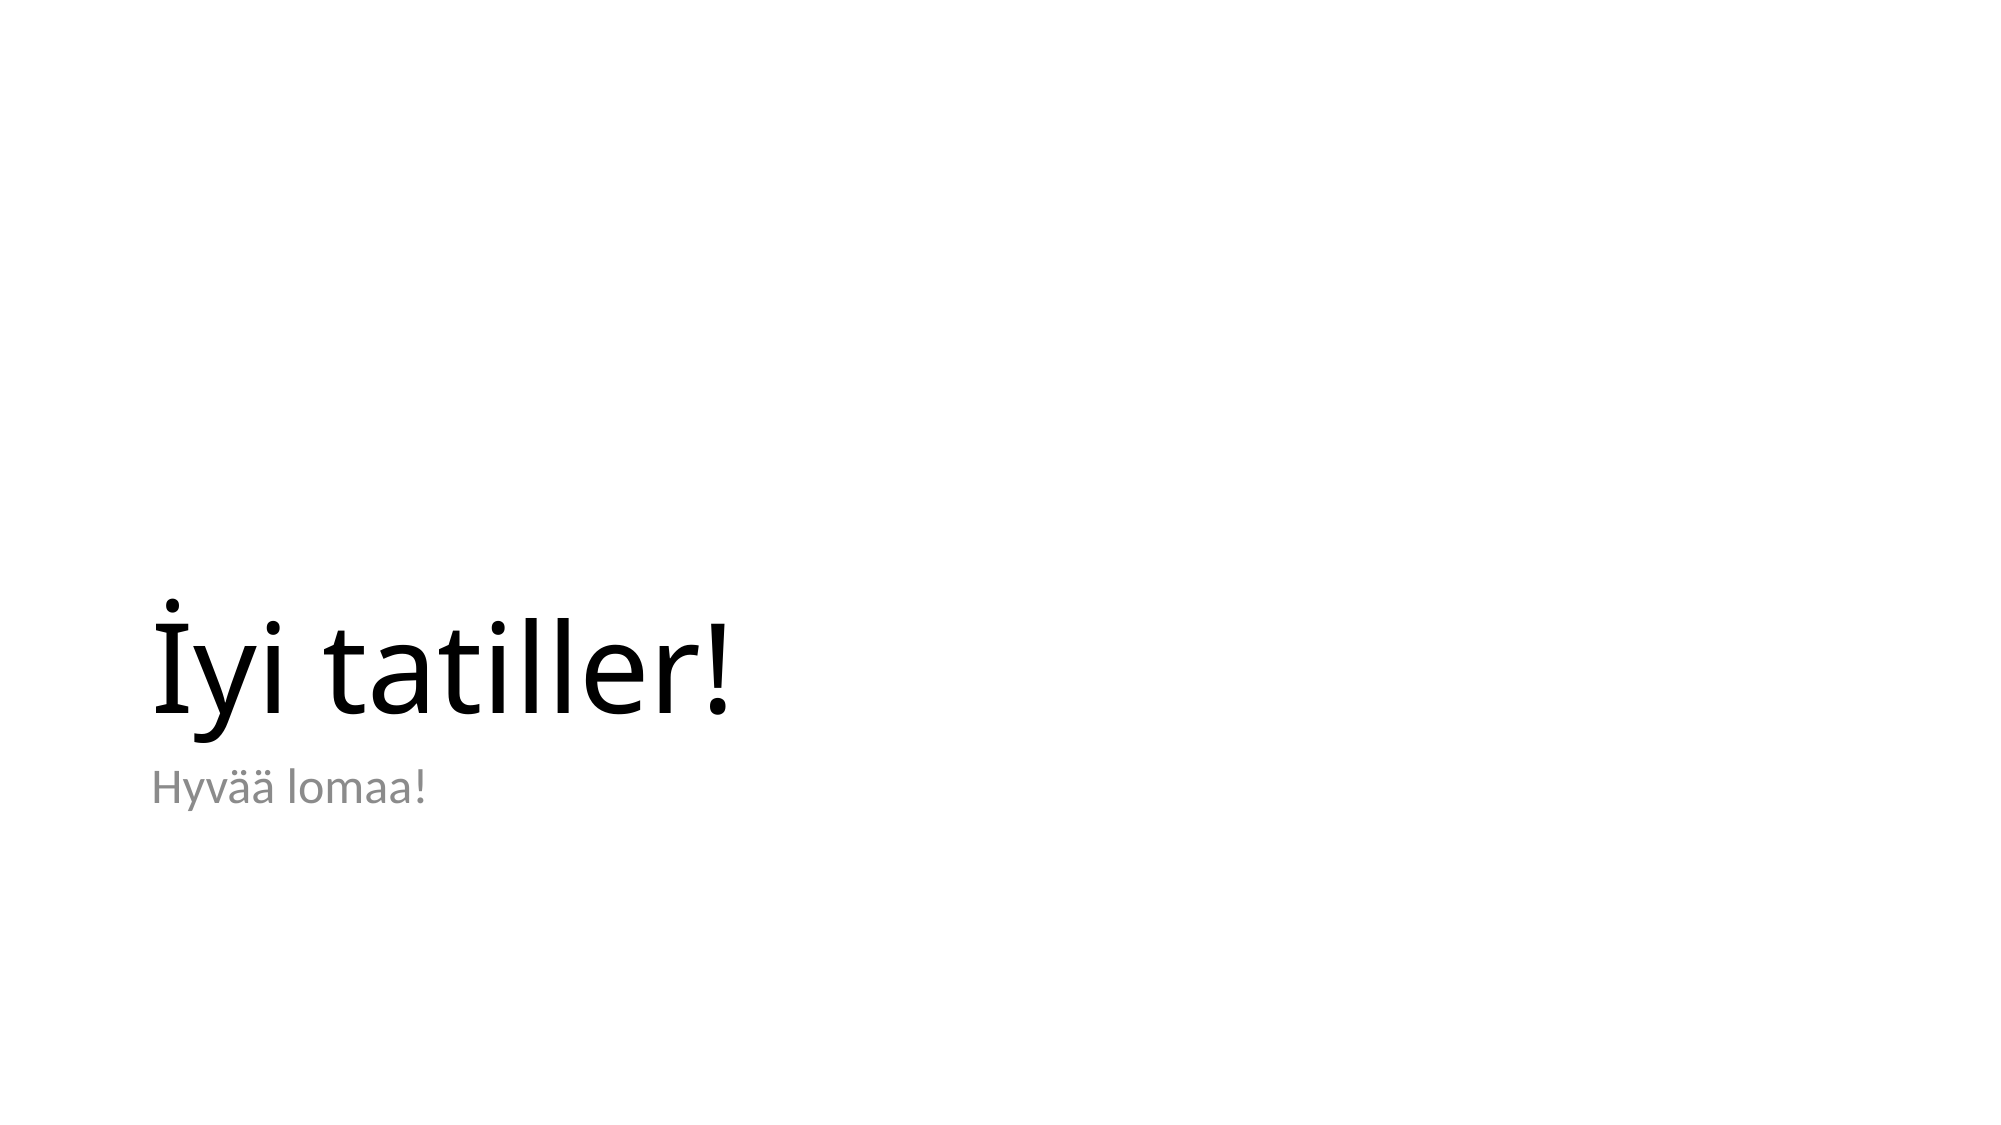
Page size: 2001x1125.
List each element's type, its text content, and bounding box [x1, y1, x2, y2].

title İyi tatiller! [136, 280, 1862, 749]
list Hyvää lomaa! [136, 752, 1862, 999]
